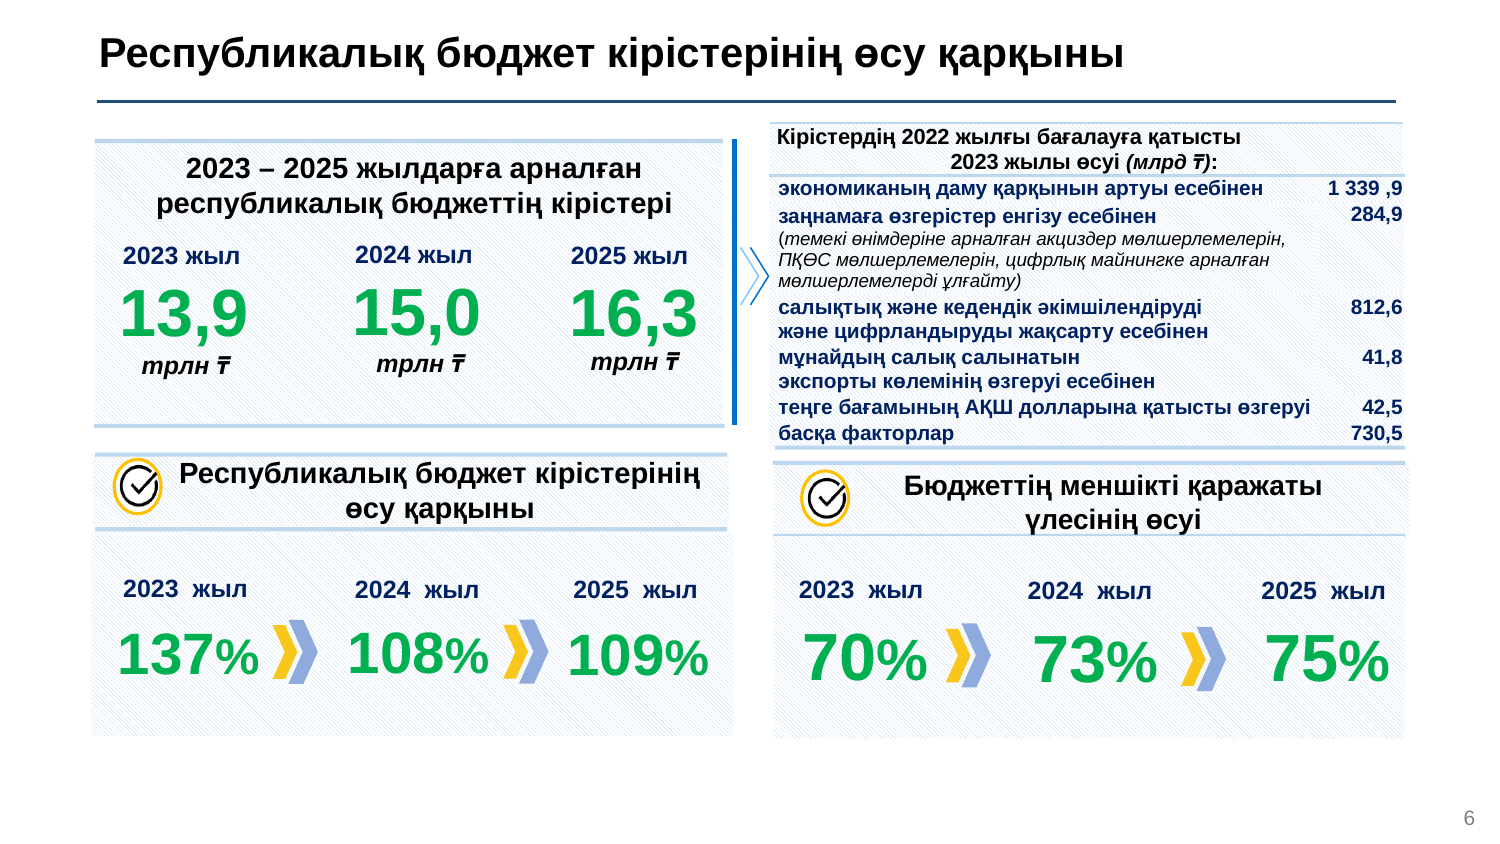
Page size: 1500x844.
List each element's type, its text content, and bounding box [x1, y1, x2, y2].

text_box 2024 жыл [340, 231, 498, 277]
table_cell 42,5 [1313, 394, 1404, 420]
table_cell заңнамаға өзгерістер енгізу есебінен (темекі өнімдеріне арналған акциздер мөлшерлемелерін, ПҚӨС мөлшерлемелерін, цифрлық майнингке арналған мөлшерлемелерді ұлғайту) [769, 202, 1313, 294]
table_cell экономиканың даму қарқынын артуы есебінен [769, 177, 1313, 202]
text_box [773, 535, 1405, 739]
text_box 109% [556, 612, 718, 688]
text_box 16,3 [567, 264, 734, 350]
table_cell салықтық және кедендік әкімшілендіруді және цифрландыруды жақсарту есебінен [769, 294, 1313, 344]
text_box 2025 жыл [556, 232, 713, 278]
text_box 13,9 [117, 264, 361, 350]
text_box 2024 жыл [340, 565, 504, 611]
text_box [93, 446, 729, 533]
table_cell 284,9 [1313, 202, 1404, 294]
text_box 15,0 [350, 263, 567, 349]
table_cell мұнайдың салық салынатын экспорты көлемінің өзгеруі есебінен [769, 344, 1313, 394]
table_cell 812,6 [1313, 294, 1404, 344]
table_cell 1 339 ,9 [1313, 177, 1404, 202]
text_box 108% [343, 611, 492, 686]
text_box 2023 – 2025 жылдарға арналған республикалық бюджеттің кірістері [91, 142, 732, 227]
text_box 2023 жыл [108, 232, 265, 278]
text_box [91, 532, 734, 736]
text_box [94, 227, 724, 423]
table_cell теңге бағамының АҚШ долларына қатысты өзгеруі [769, 394, 1313, 420]
table_cell 41,8 [1313, 344, 1404, 394]
text_box 2025 жыл [1405, 566, 1411, 609]
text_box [740, 234, 769, 318]
text_box 2025 жыл [558, 566, 723, 611]
table_cell басқа факторлар [769, 420, 1313, 447]
text_box 137% [99, 610, 276, 686]
text_box трлн ₸ [361, 349, 480, 385]
text_box [503, 624, 528, 679]
text_box 75% [1405, 609, 1413, 695]
text_box [774, 445, 1406, 450]
text_box трлн ₸ [126, 350, 245, 387]
text_box [288, 619, 318, 684]
text_box трлн ₸ [575, 350, 694, 383]
text_box [94, 138, 723, 144]
text_box [519, 619, 549, 684]
table_cell 730,5 [1313, 420, 1404, 445]
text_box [772, 460, 1410, 546]
text_box [276, 625, 298, 679]
table_header Кірістердің 2022 жылғы бағалауға қатысты 2023 жылы өсуі (млрд ₸): [770, 124, 1403, 174]
text_box 2023 жыл [108, 564, 273, 610]
text_box [94, 423, 725, 428]
list Республикалық бюджет кірістерінің өсу қарқыны [84, 27, 1463, 82]
